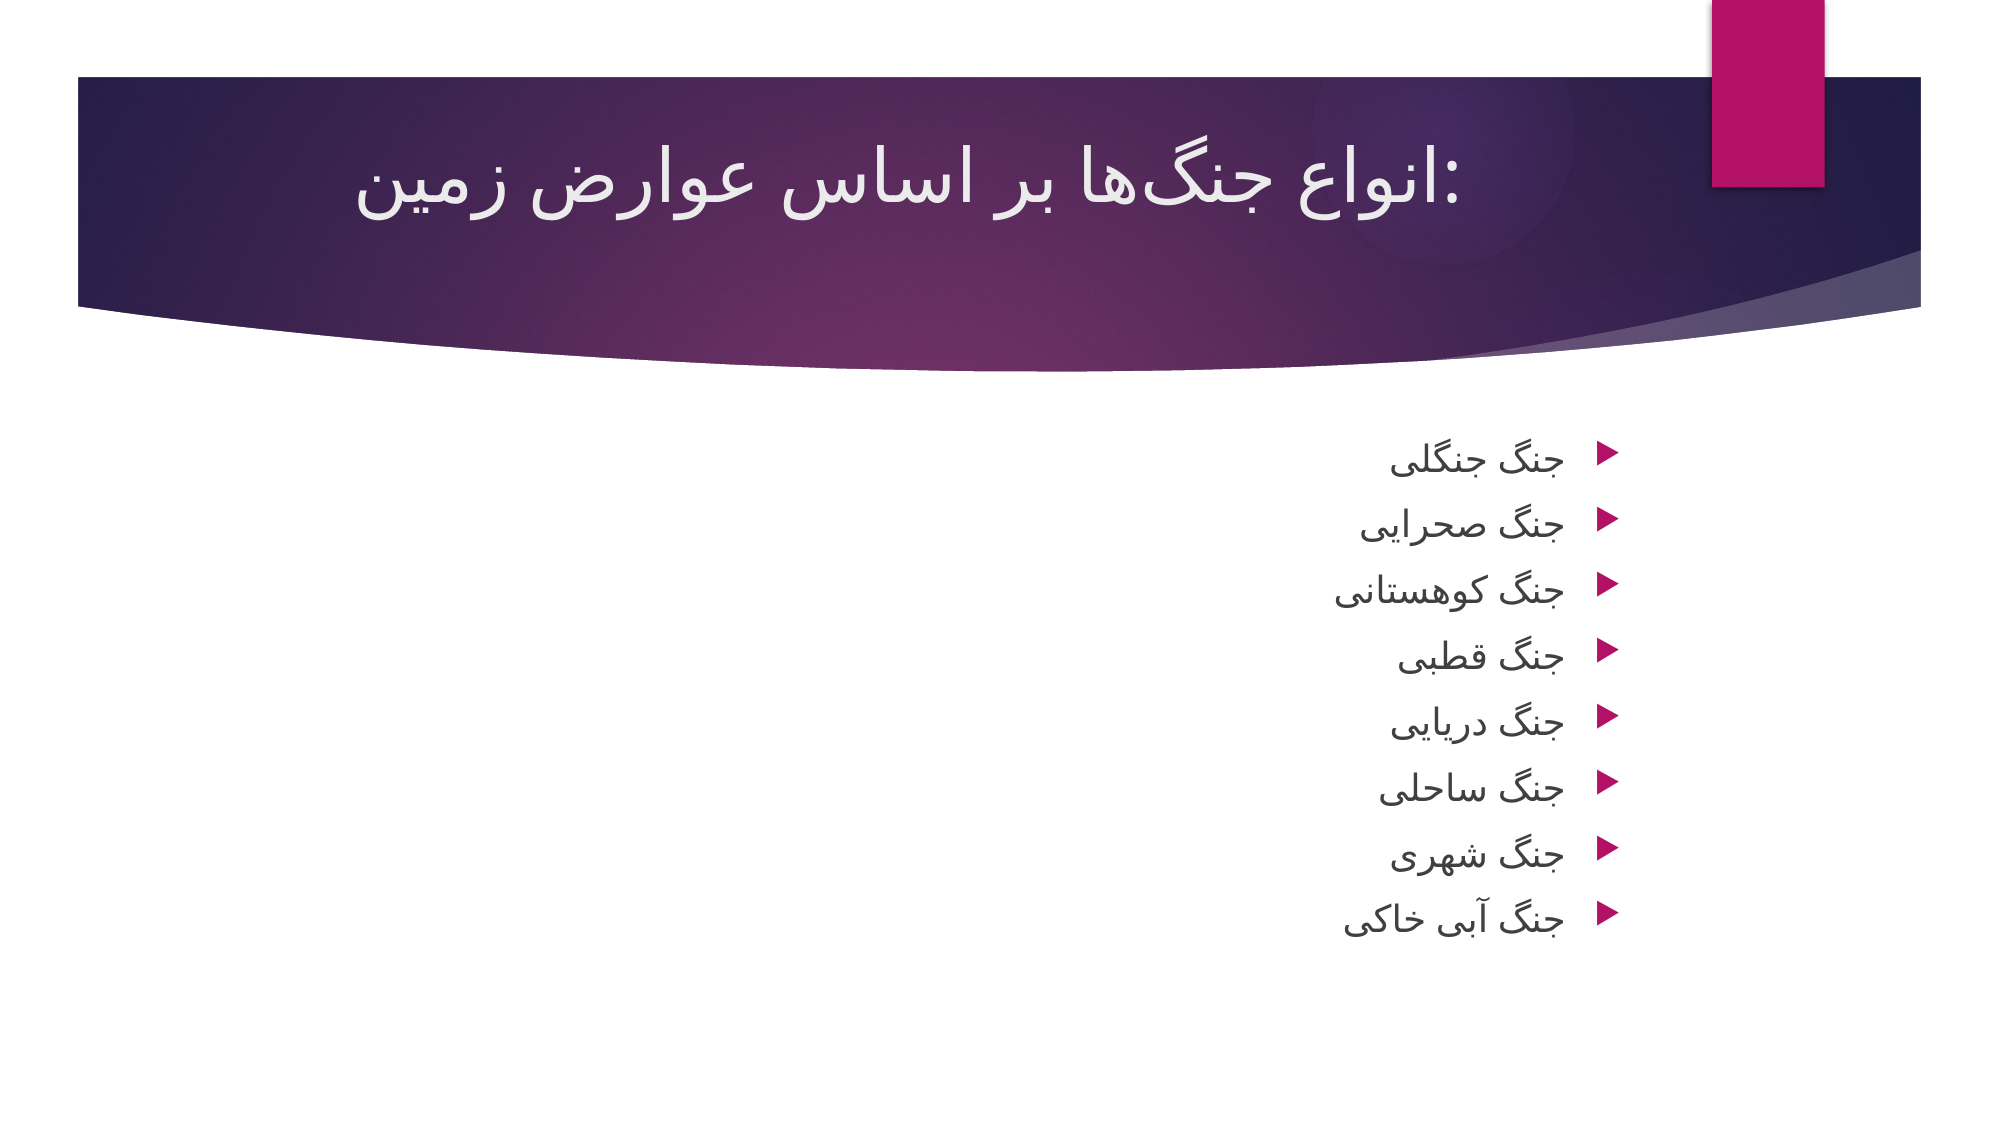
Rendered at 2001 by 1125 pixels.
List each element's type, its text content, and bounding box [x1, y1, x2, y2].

list جنگ جنگلی جنگ صحرایی جنگ کوهستانی جنگ قطبی جنگ دریایی جنگ ساحلی جنگ شهری جنگ آبی خاکی [189, 427, 1638, 988]
title انواع جنگ‌ها بر اساس عوارض زمین: [189, 159, 1627, 276]
